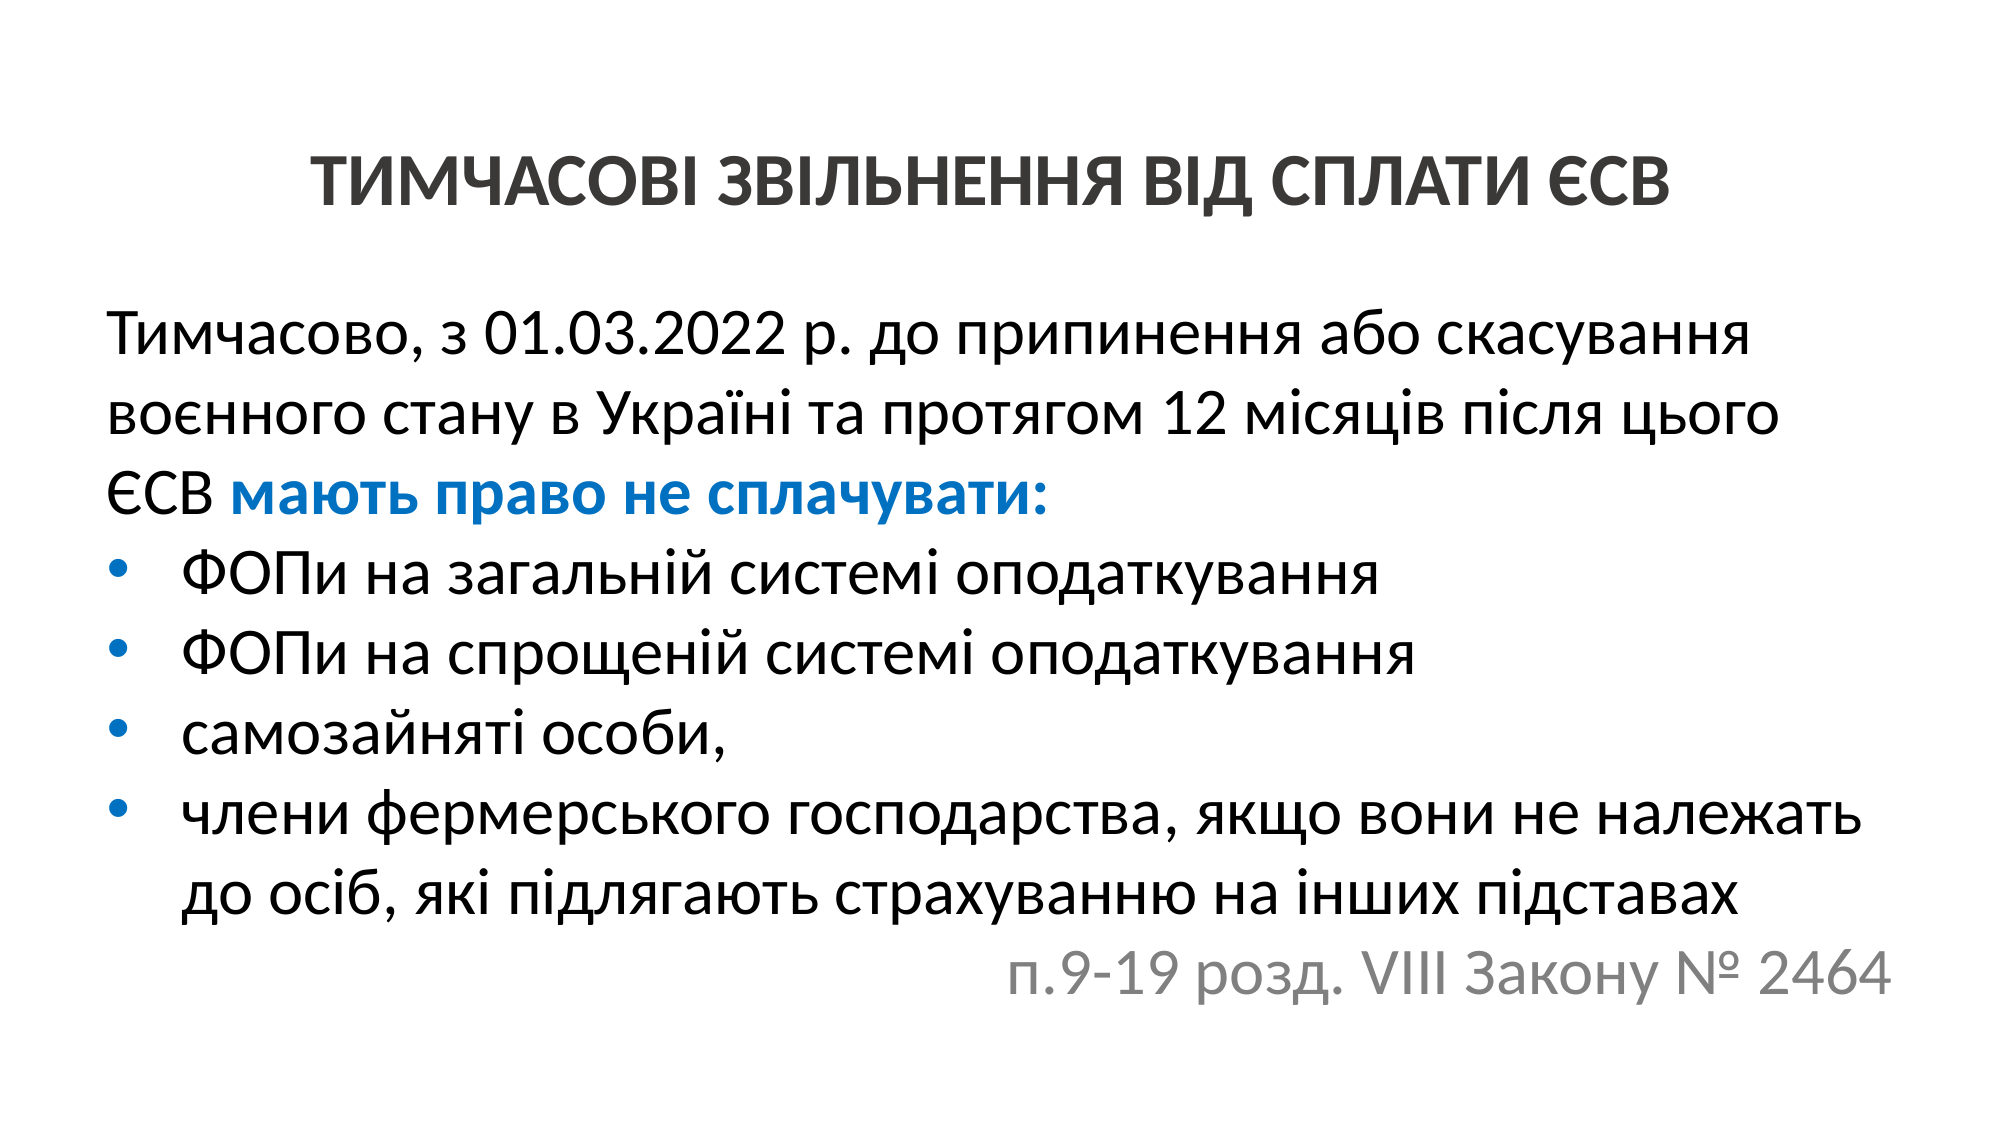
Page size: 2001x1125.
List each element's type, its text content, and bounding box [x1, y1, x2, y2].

text_box [121, 266, 1909, 601]
text_box ТИМЧАСОВІ ЗВІЛЬНЕННЯ ВІД СПЛАТИ ЄСВ [0, 133, 2000, 227]
text_box Тимчасово, з 01.03.2022 р. до припинення або скасування воєнного стану в Україні та протягом 12 місяців після цього ЄСВ мають право не сплачувати: ФОПи на загальній системі оподаткування ФОПи на спрощеній системі оподаткування самозайняті особи, члени фермерського господарства, якщо вони не належать до осіб, які підлягають страхуванню на інших підставах п.9-19 розд. VIII Закону № 2464 [91, 280, 1908, 1015]
